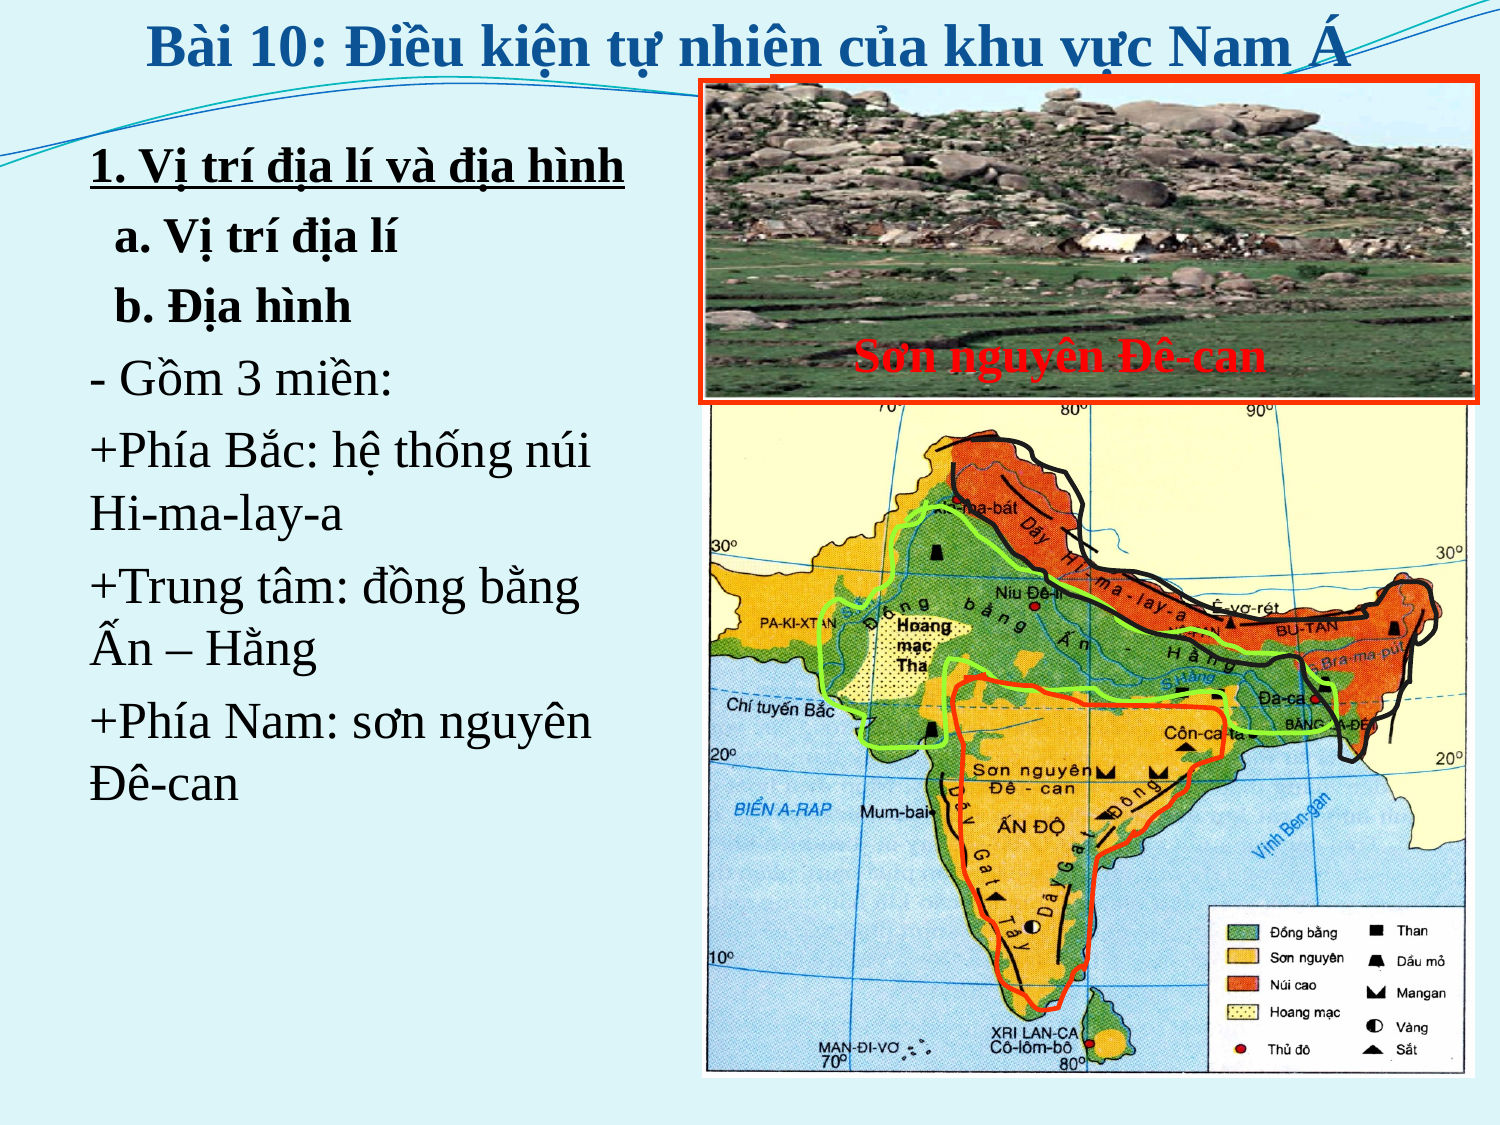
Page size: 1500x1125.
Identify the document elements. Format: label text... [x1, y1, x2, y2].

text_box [774, 78, 1476, 82]
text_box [702, 82, 1476, 401]
list 1. Vị trí địa lí và địa hình a. Vị trí địa lí b. Địa hình - Gồm 3 miền: +Phía Bắc: hệ thống núi Hi-ma-lay-a +Trung tâm: đồng bằng Ấn – Hằng +Phía Nam: sơn nguyên Đê-can [75, 125, 668, 1043]
title Bài 10: Điều kiện tự nhiên của khu vực Nam Á [75, 0, 1425, 79]
picture [702, 409, 1476, 1078]
